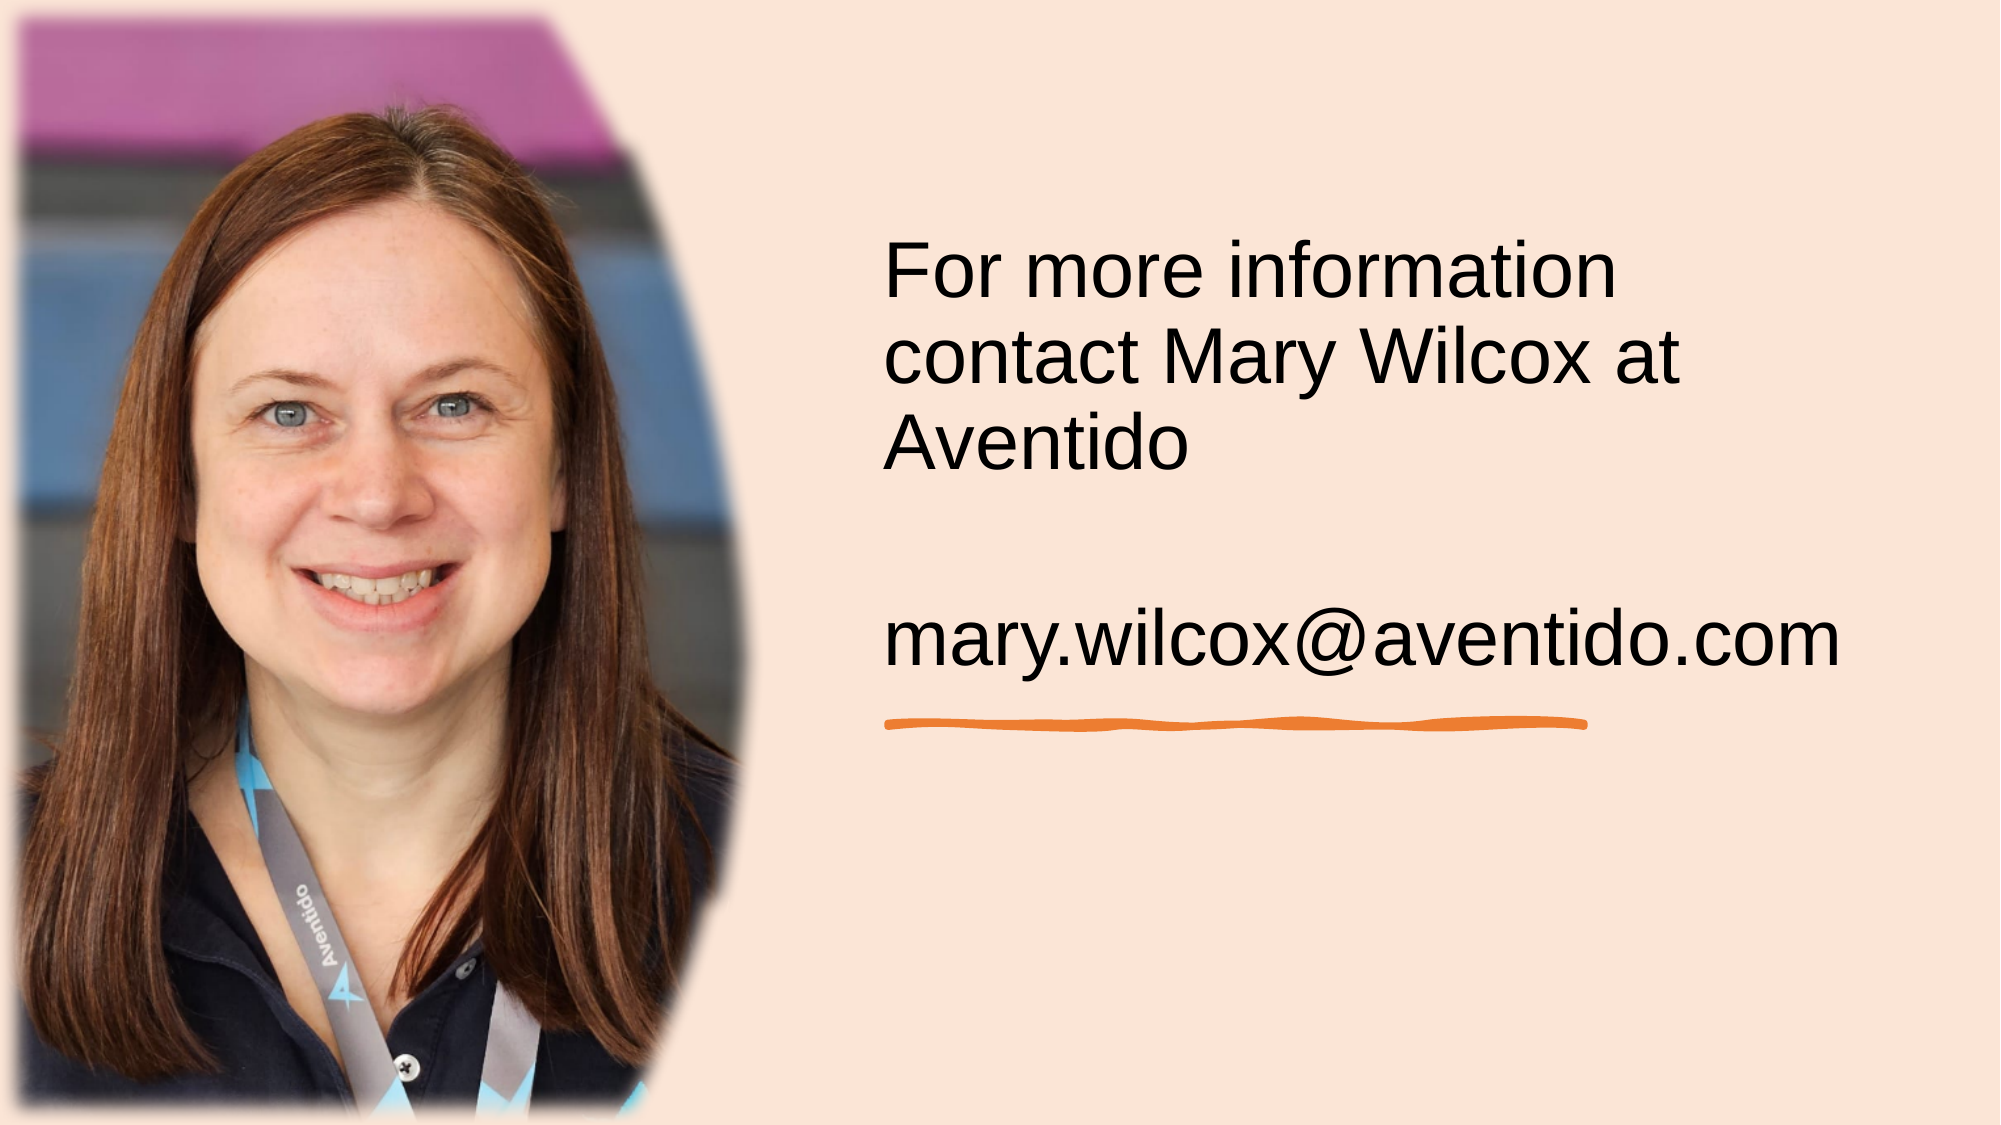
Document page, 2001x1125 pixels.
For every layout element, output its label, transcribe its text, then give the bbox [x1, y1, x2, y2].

text_box [885, 717, 1587, 731]
picture [0, 0, 765, 1125]
title For more information contact Mary Wilcox at Aventido mary.wilcox@aventido.com [869, 104, 1895, 690]
text_box [765, 0, 2000, 1125]
